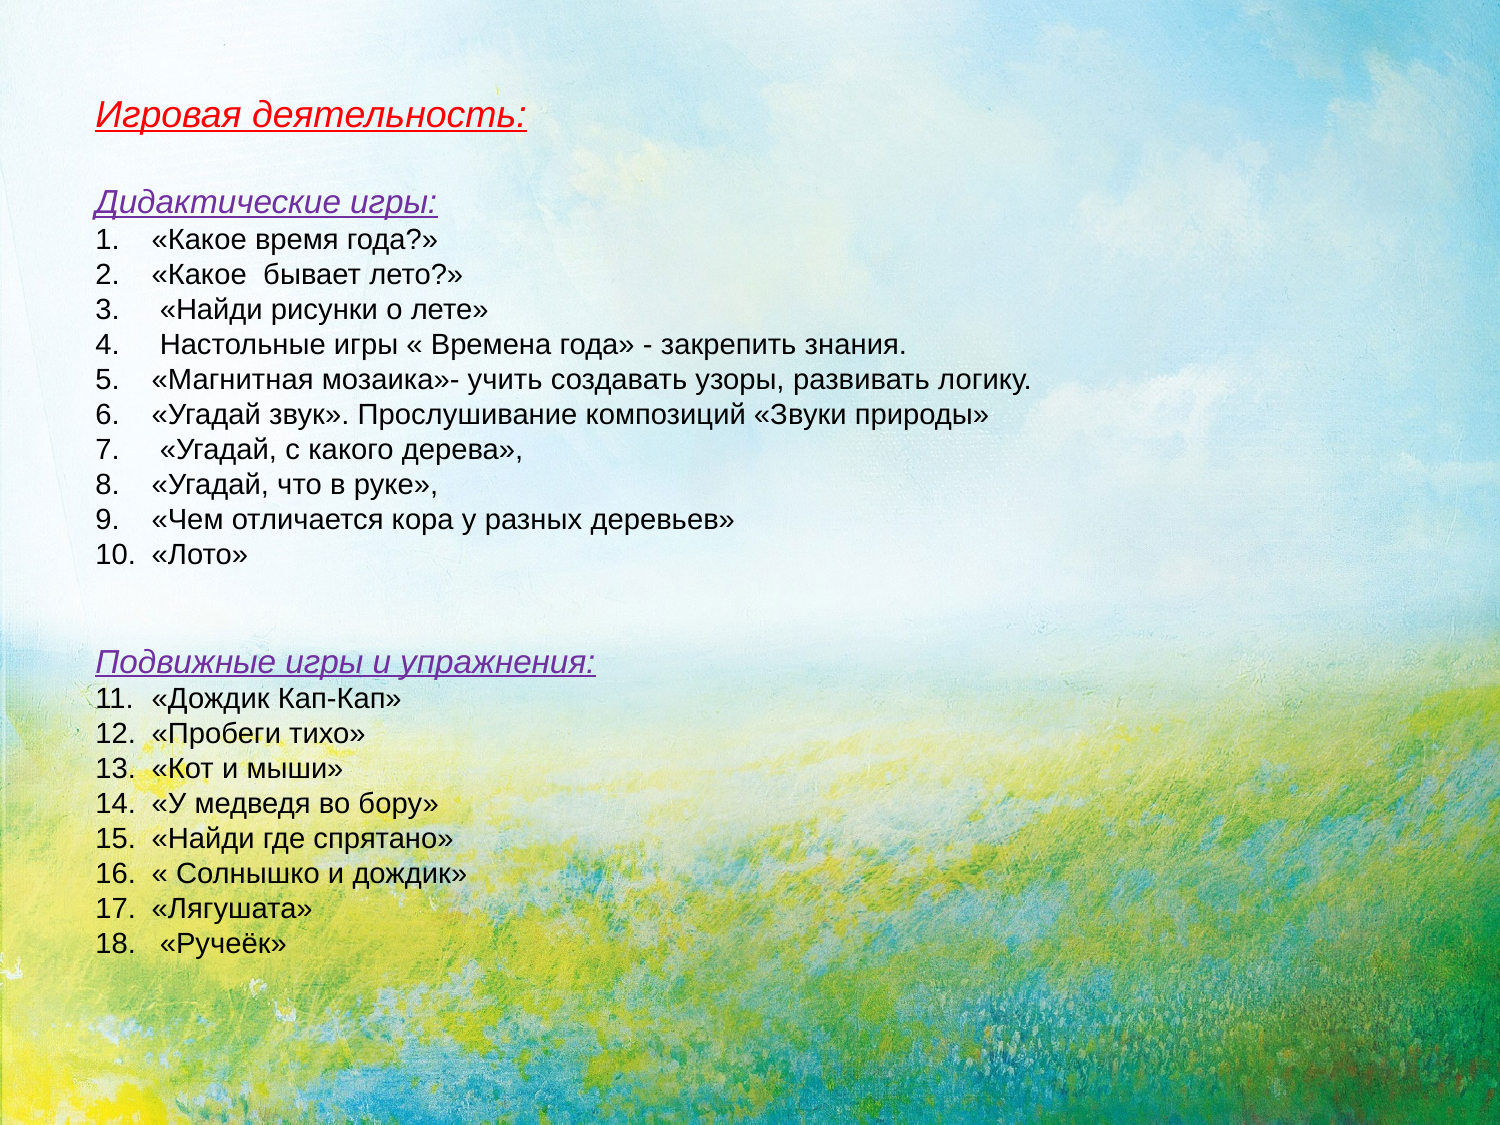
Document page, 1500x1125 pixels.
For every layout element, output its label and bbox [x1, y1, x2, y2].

list [0, 0, 1500, 1125]
